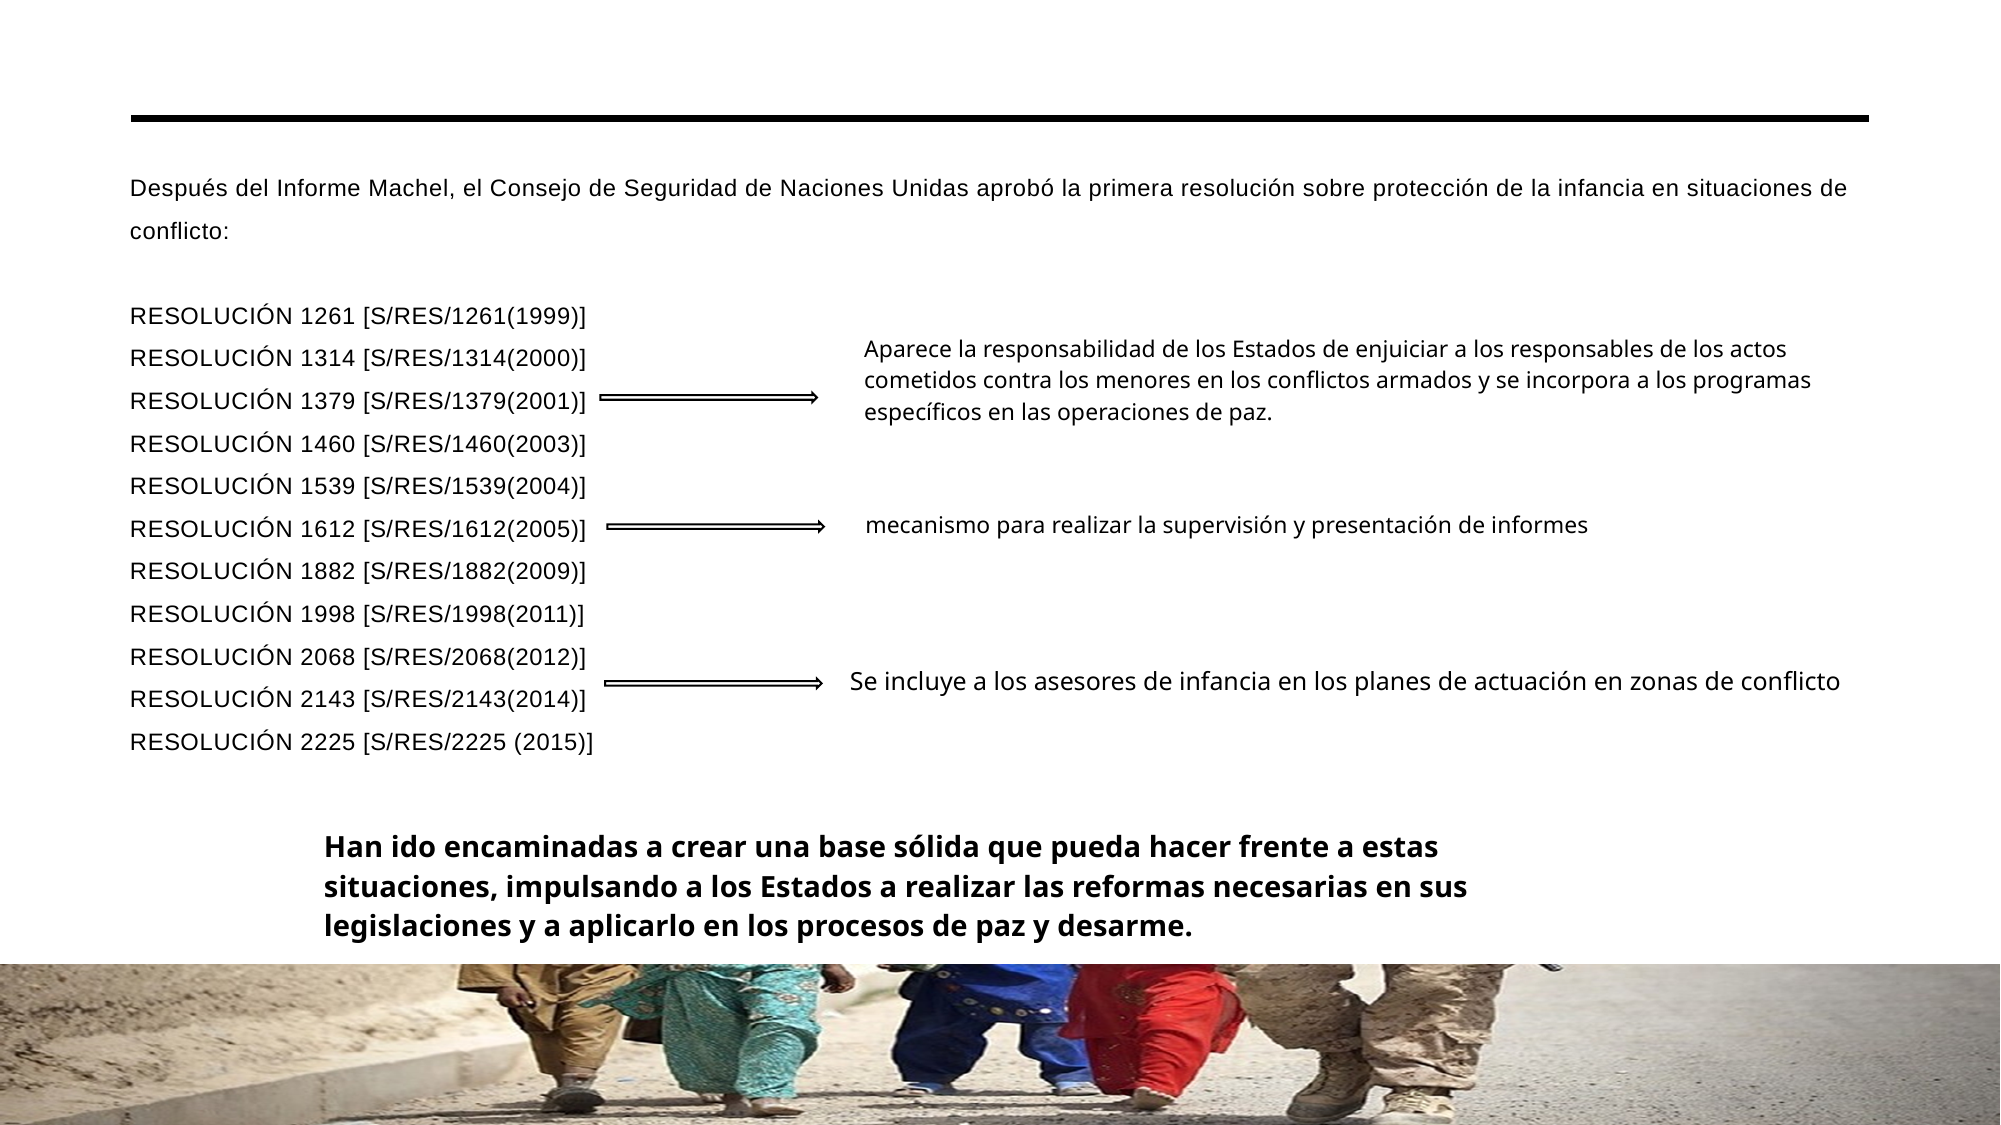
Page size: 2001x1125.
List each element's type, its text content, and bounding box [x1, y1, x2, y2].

title Después del Informe Machel, el Consejo de Seguridad de Naciones Unidas aprobó la primera resolución sobre protección de la infancia en situaciones de conflicto: Resolución 1261 [S/RES/1261(1999)] Resolución 1314 [S/RES/1314(2000)] Resolución 1379 [S/RES/1379(2001)] Resolución 1460 [S/RES/1460(2003)] Resolución 1539 [S/RES/1539(2004)] Resolución 1612 [S/RES/1612(2005)] Resolución 1882 [S/RES/1882(2009)] Resolución 1998 [S/RES/1998(2011)] Resolución 2068 [S/RES/2068(2012)] Resolución 2143 [S/RES/2143(2014)] RESOLUCIÓN 2225 [S/RES/2225 (2015)] [114, 151, 1869, 964]
text_box [606, 519, 826, 534]
text_box [599, 390, 819, 405]
table_header Se incluye a los asesores de infancia en los planes de actuación en zonas de conflicto [836, 657, 1957, 714]
table_header mecanismo para realizar la supervisión y presentación de informes [851, 503, 1868, 560]
table_header Han ido encaminadas a crear una base sólida que pueda hacer frente a estas situaciones, impulsando a los Estados a realizar las reformas necesarias en sus legislaciones y a aplicarlo en los procesos de paz y desarme. [310, 819, 1554, 950]
text_box [604, 676, 824, 691]
table_header Aparece la responsabilidad de los Estados de enjuiciar a los responsables de los actos cometidos contra los menores en los conflictos armados y se incorpora a los programas específicos en las operaciones de paz. [850, 327, 1894, 432]
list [0, 964, 2000, 1125]
